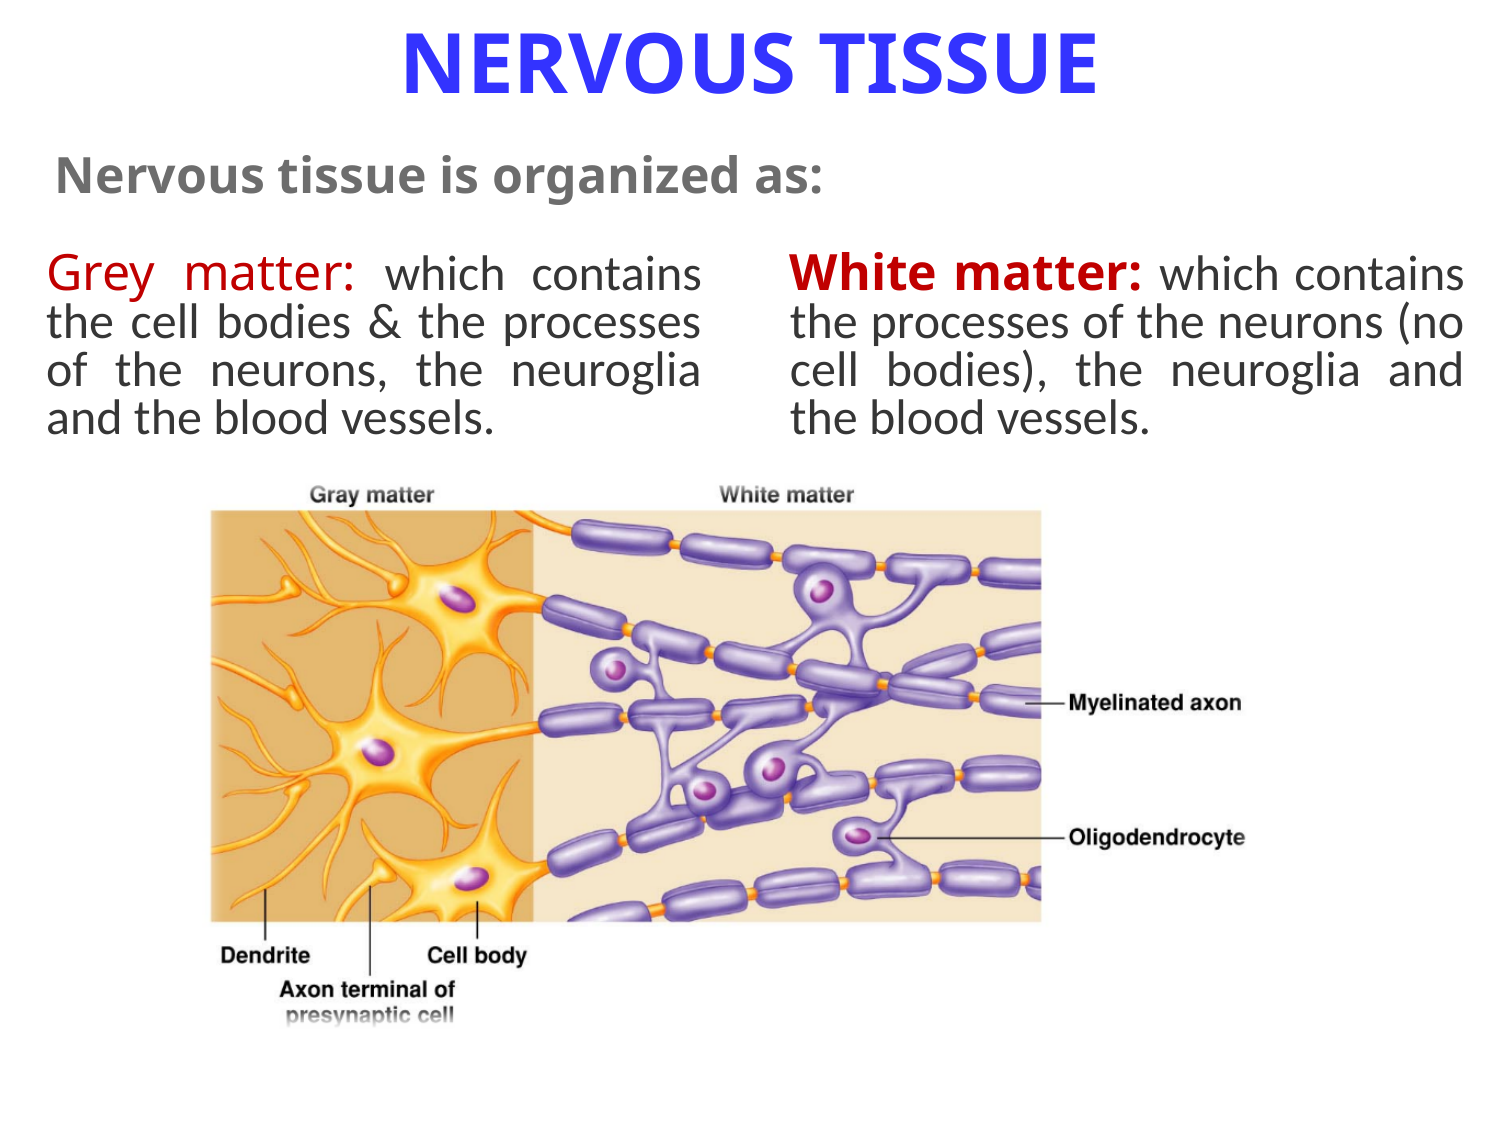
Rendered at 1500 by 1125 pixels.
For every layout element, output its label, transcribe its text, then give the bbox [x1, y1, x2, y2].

text_box Nervous tissue is organized as: [40, 135, 1362, 225]
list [191, 472, 1265, 1032]
text_box White matter: which contains the processes of the neurons (no cell bodies), the neuroglia and the blood vessels. [775, 245, 1480, 452]
text_box Grey matter: which contains the cell bodies & the processes of the neurons, the neuroglia and the blood vessels. [31, 245, 717, 452]
title NERVOUS TISSUE [0, 0, 1500, 122]
